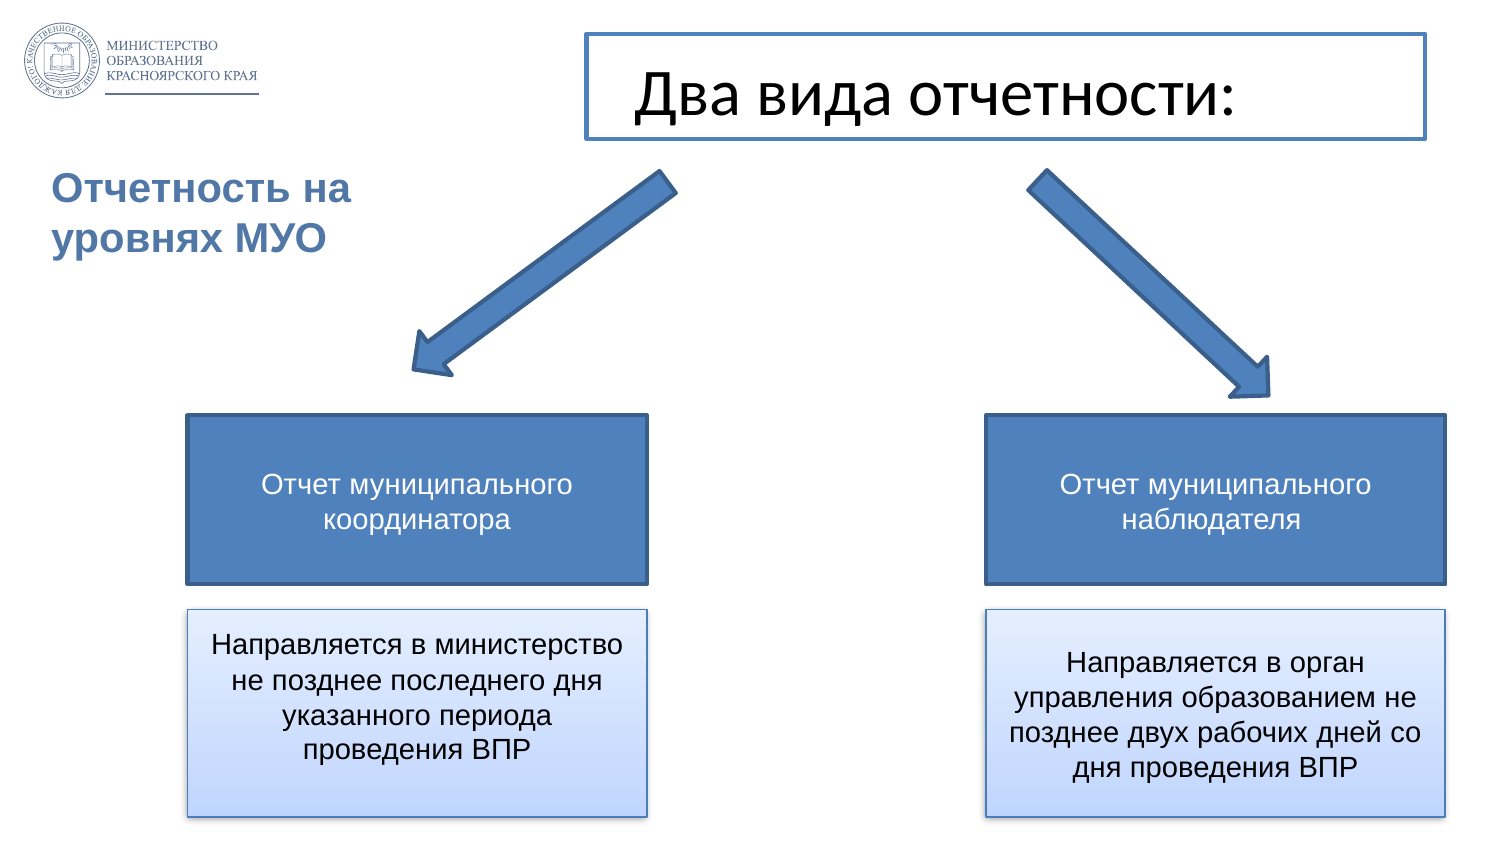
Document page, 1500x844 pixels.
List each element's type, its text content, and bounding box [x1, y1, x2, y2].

text_box [1026, 168, 1271, 399]
list Два вида отчетности: [584, 32, 1427, 141]
text_box Направляется в орган управления образованием не позднее двух рабочих дней со дня проведения ВПР [985, 609, 1446, 818]
slide_number 7 [1335, 779, 1463, 825]
text_box Направляется в министерство не позднее последнего дня указанного периода проведения ВПР [187, 609, 648, 818]
text_box Отчет муниципального наблюдателя [984, 413, 1447, 586]
text_box Отчет муниципального координатора [185, 413, 649, 586]
title Отчетность на уровнях МУО [35, 132, 530, 276]
text_box [411, 168, 678, 378]
